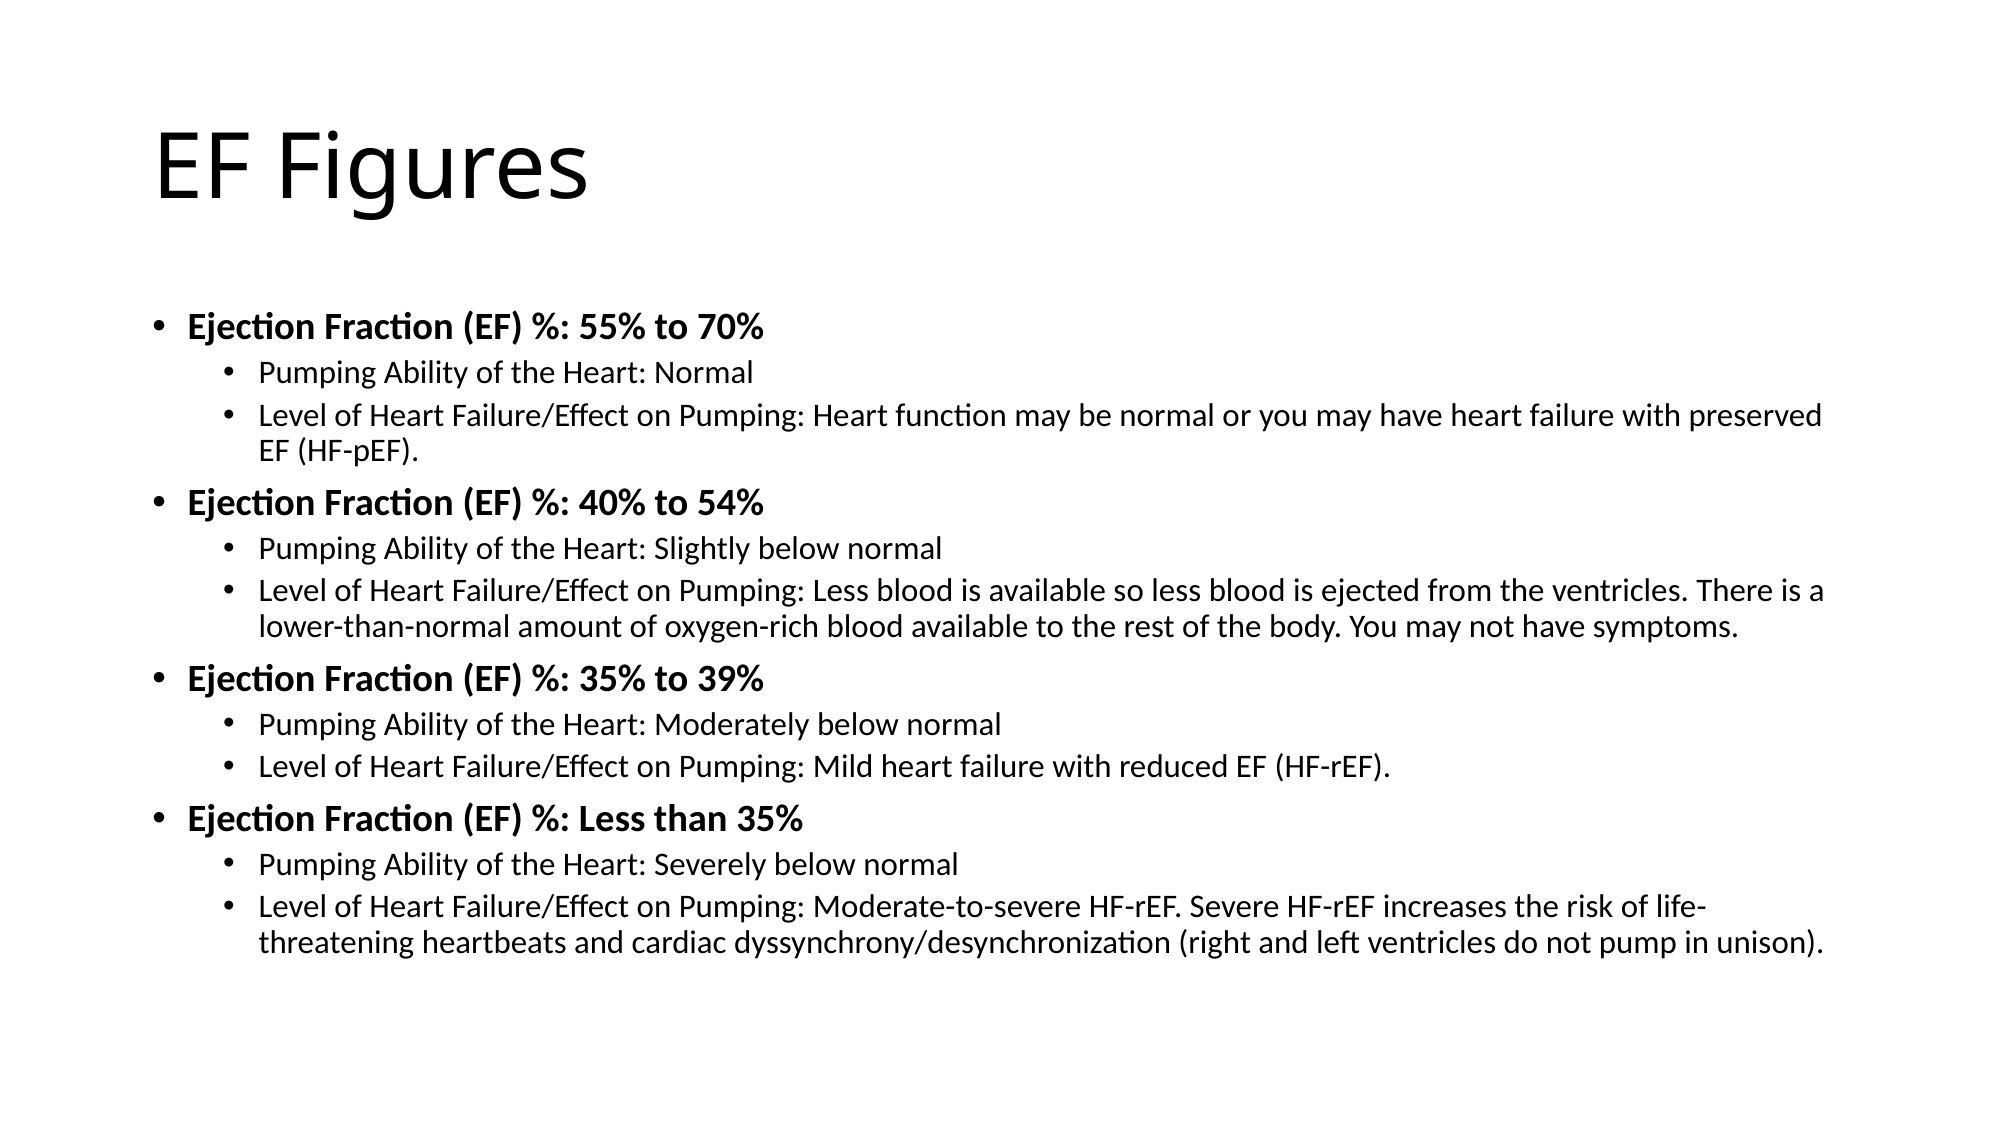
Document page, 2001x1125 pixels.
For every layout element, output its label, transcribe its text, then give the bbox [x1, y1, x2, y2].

list Ejection Fraction (EF) %: 55% to 70% Pumping Ability of the Heart: Normal Level of Heart Failure/Effect on Pumping: Heart function may be normal or you may have heart failure with preserved EF (HF-pEF). Ejection Fraction (EF) %: 40% to 54% Pumping Ability of the Heart: Slightly below normal Level of Heart Failure/Effect on Pumping: Less blood is available so less blood is ejected from the ventricles. There is a lower-than-normal amount of oxygen-rich blood available to the rest of the body. You may not have symptoms. Ejection Fraction (EF) %: 35% to 39% Pumping Ability of the Heart: Moderately below normal Level of Heart Failure/Effect on Pumping: Mild heart failure with reduced EF (HF-rEF). Ejection Fraction (EF) %: Less than 35% Pumping Ability of the Heart: Severely below normal Level of Heart Failure/Effect on Pumping: Moderate-to-severe HF-rEF. Severe HF-rEF increases the risk of life-threatening heartbeats and cardiac dyssynchrony/desynchronization (right and left ventricles do not pump in unison). [137, 299, 1863, 1014]
title EF Figures [137, 59, 1863, 278]
